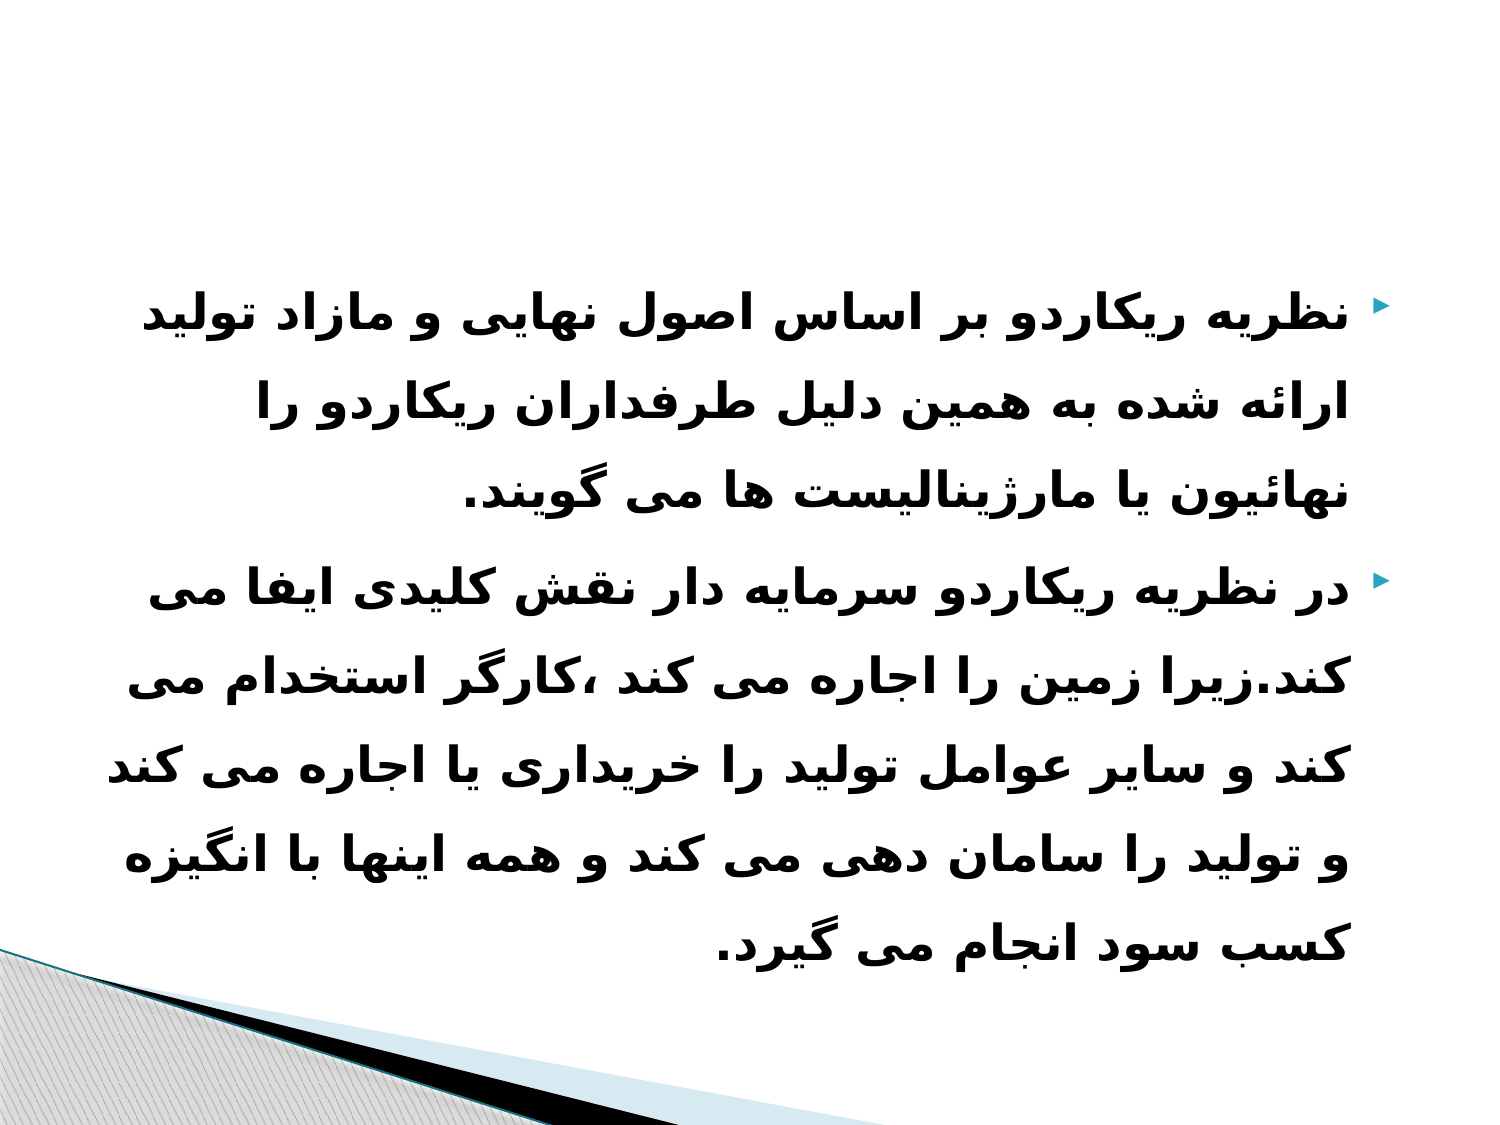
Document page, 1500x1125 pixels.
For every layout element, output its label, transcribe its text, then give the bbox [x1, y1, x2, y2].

list نظریه ریکاردو بر اساس اصول نهایی و مازاد تولید ارائه شده به همین دلیل طرفداران ریکاردو را نهائیون یا مارژینالیست ها می گویند. در نظریه ریکاردو سرمایه دار نقش کلیدی ایفا می کند.زیرا زمین را اجاره می کند ،کارگر استخدام می کند و سایر عوامل تولید را خریداری یا اجاره می کند و تولید را سامان دهی می کند و همه اینها با انگیزه کسب سود انجام می گیرد. [75, 243, 1425, 986]
